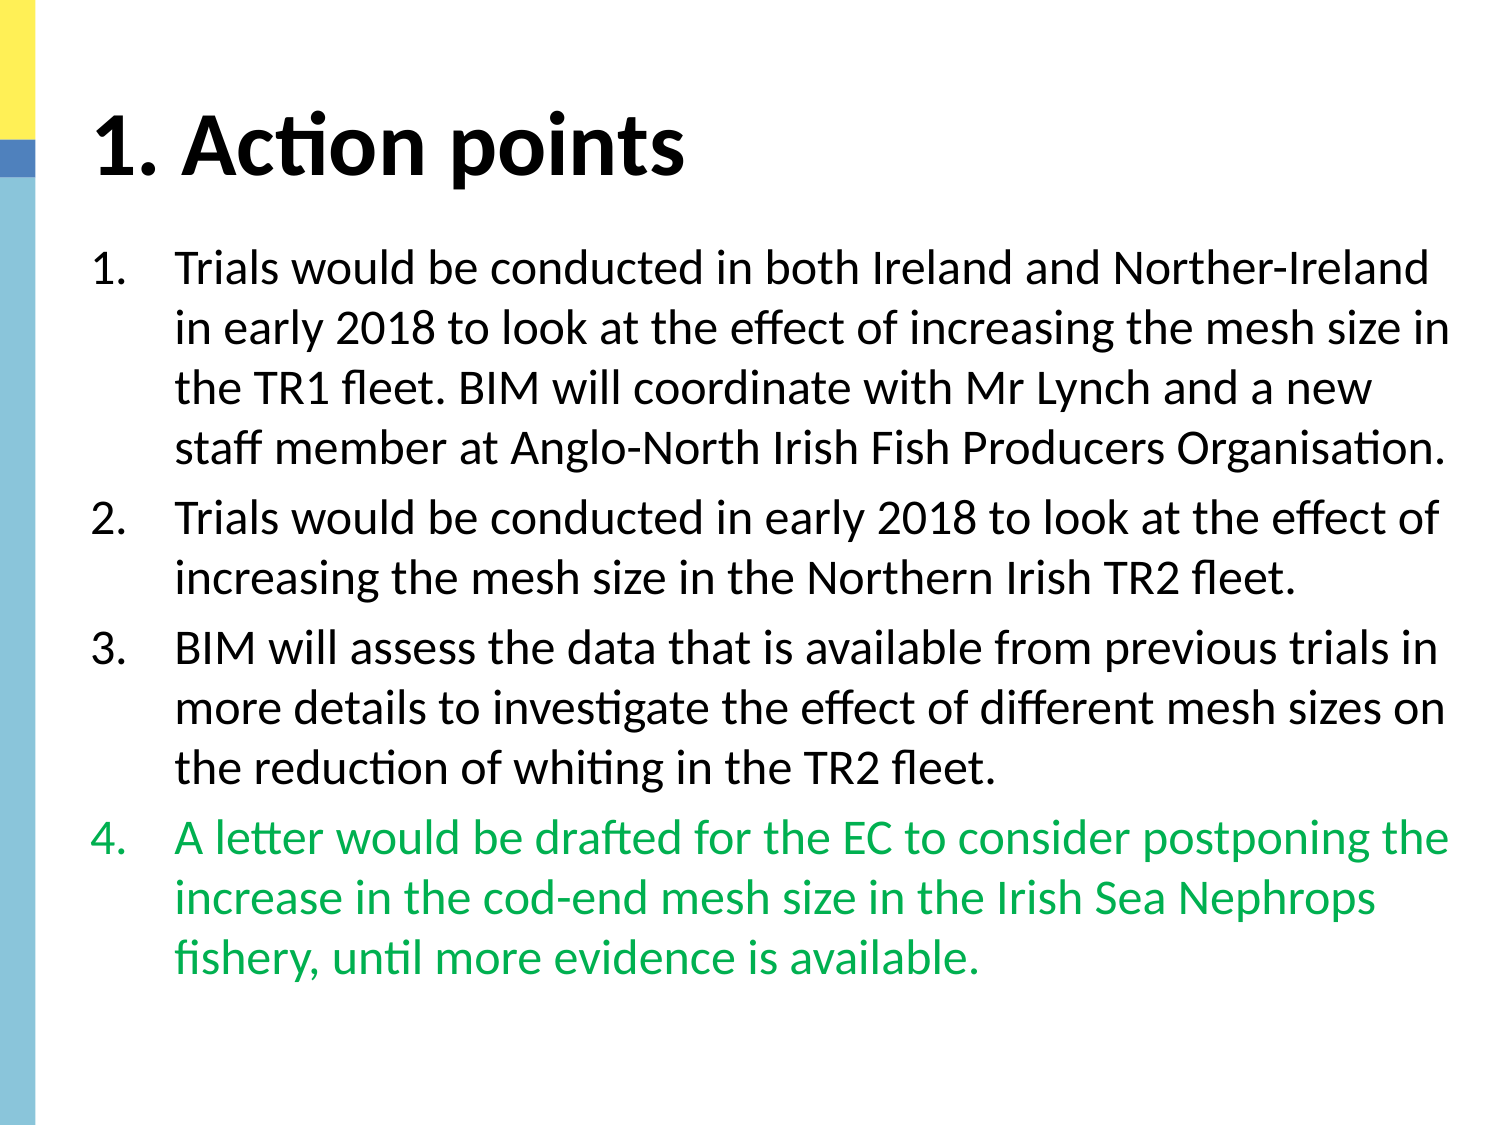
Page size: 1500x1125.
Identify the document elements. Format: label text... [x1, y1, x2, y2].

list [75, 231, 1500, 1071]
title 1. Action points [75, 45, 1425, 227]
text_box Trials would be conducted in both Ireland and Norther-Ireland in early 2018 to look at the effect of increasing the mesh size in the TR1 fleet. BIM will coordinate with Mr Lynch and a new staff member at Anglo-North Irish Fish Producers Organisation. Trials would be conducted in early 2018 to look at the effect of increasing the mesh size in the Northern Irish TR2 fleet. BIM will assess the data that is available from previous trials in more details to investigate the effect of different mesh sizes on the reduction of whiting in the TR2 fleet. A letter would be drafted for the EC to consider postponing the increase in the cod-end mesh size in the Irish Sea Nephrops fishery, until more evidence is available. [75, 227, 1483, 1024]
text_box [0, 0, 36, 1125]
